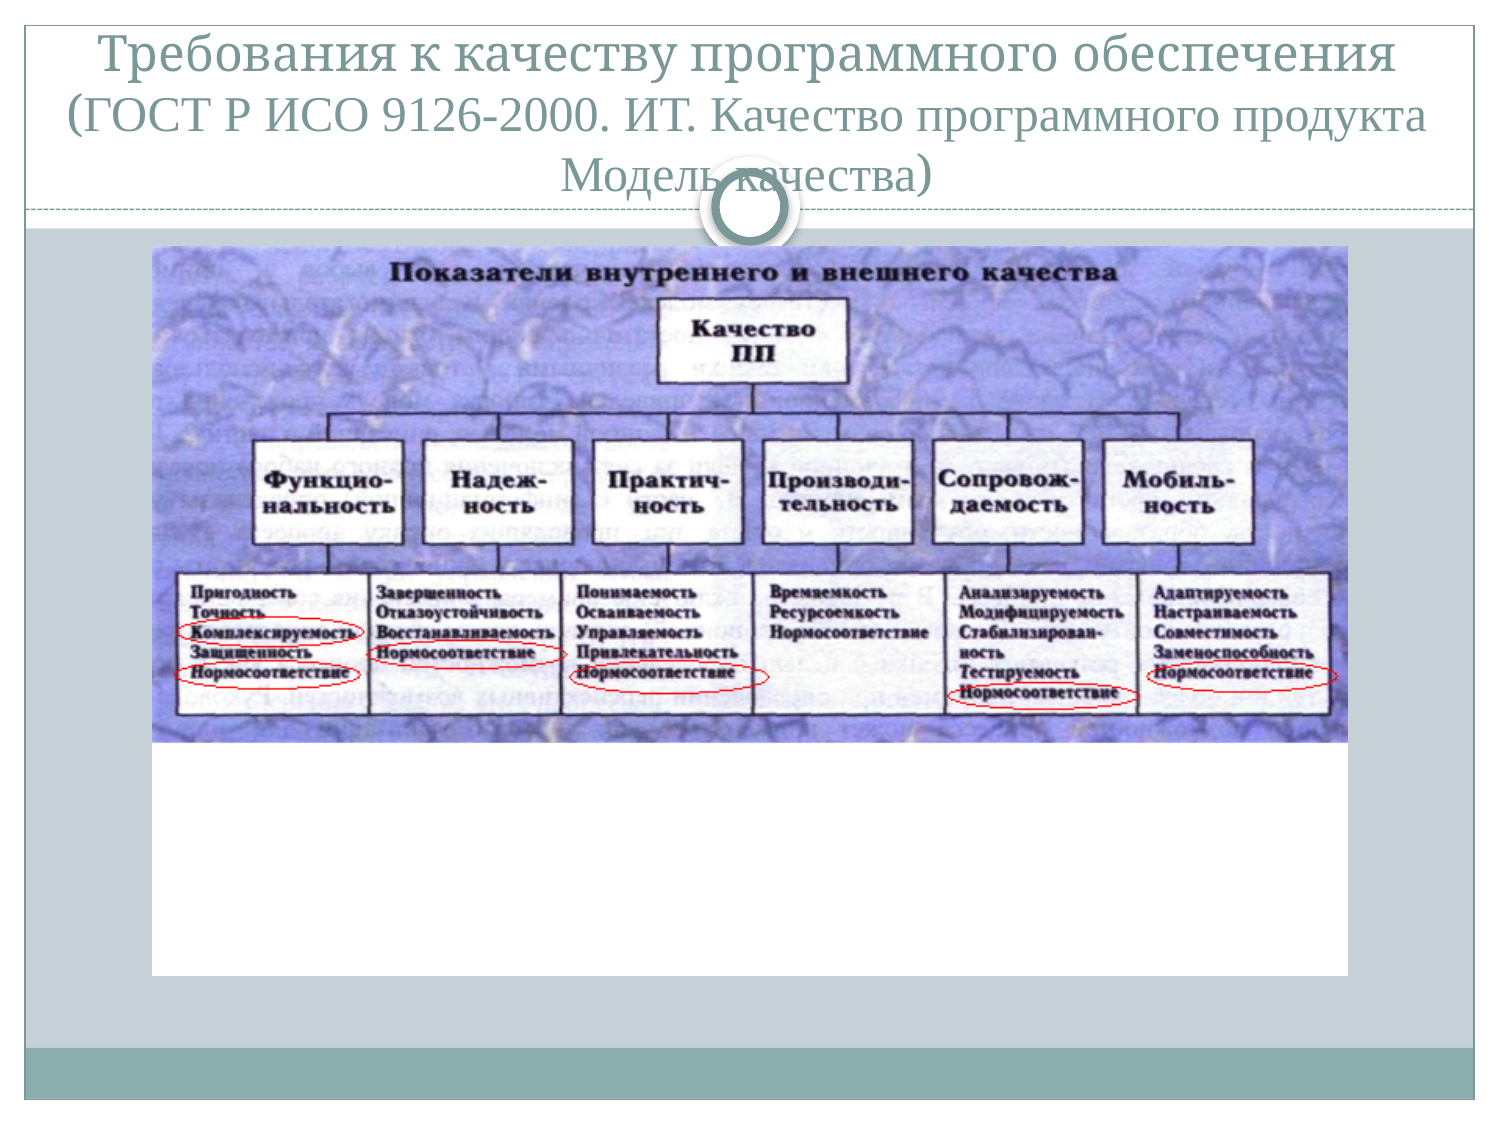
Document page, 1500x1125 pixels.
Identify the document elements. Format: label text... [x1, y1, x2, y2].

picture [152, 245, 1348, 976]
title Требования к качеству программного обеспечения (ГОСТ Р ИСО 9126-2000. ИТ. Качество программного продукта Модель качества) [46, 58, 1447, 209]
